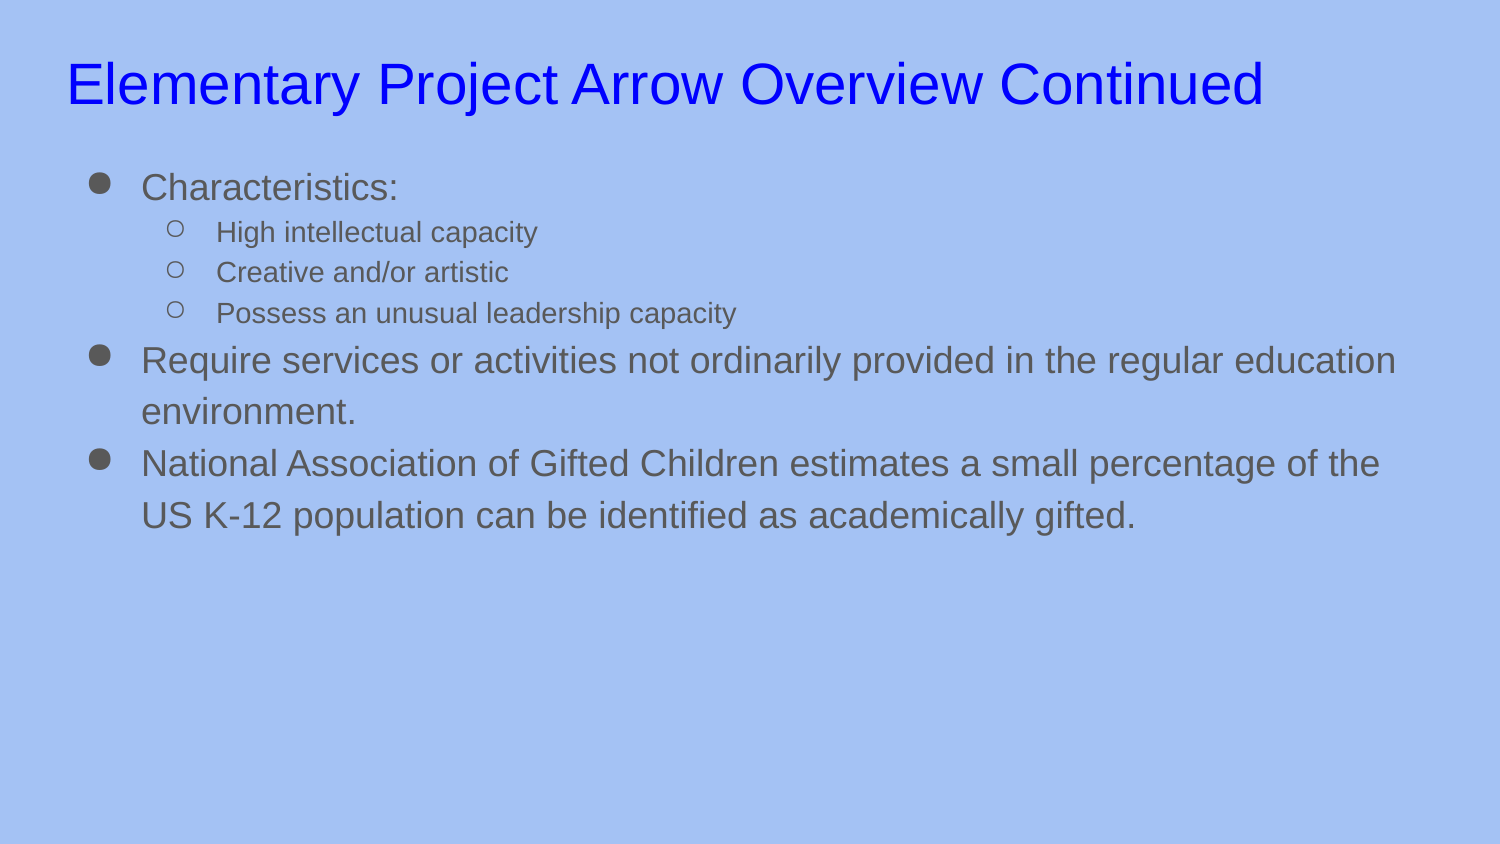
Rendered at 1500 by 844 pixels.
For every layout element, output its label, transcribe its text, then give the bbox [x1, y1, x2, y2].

list Characteristics: High intellectual capacity Creative and/or artistic Possess an unusual leadership capacity Require services or activities not ordinarily provided in the regular education environment. National Association of Gifted Children estimates a small percentage of the US K-12 population can be identified as academically gifted. [51, 141, 1449, 703]
title Elementary Project Arrow Overview Continued [51, 30, 1449, 125]
